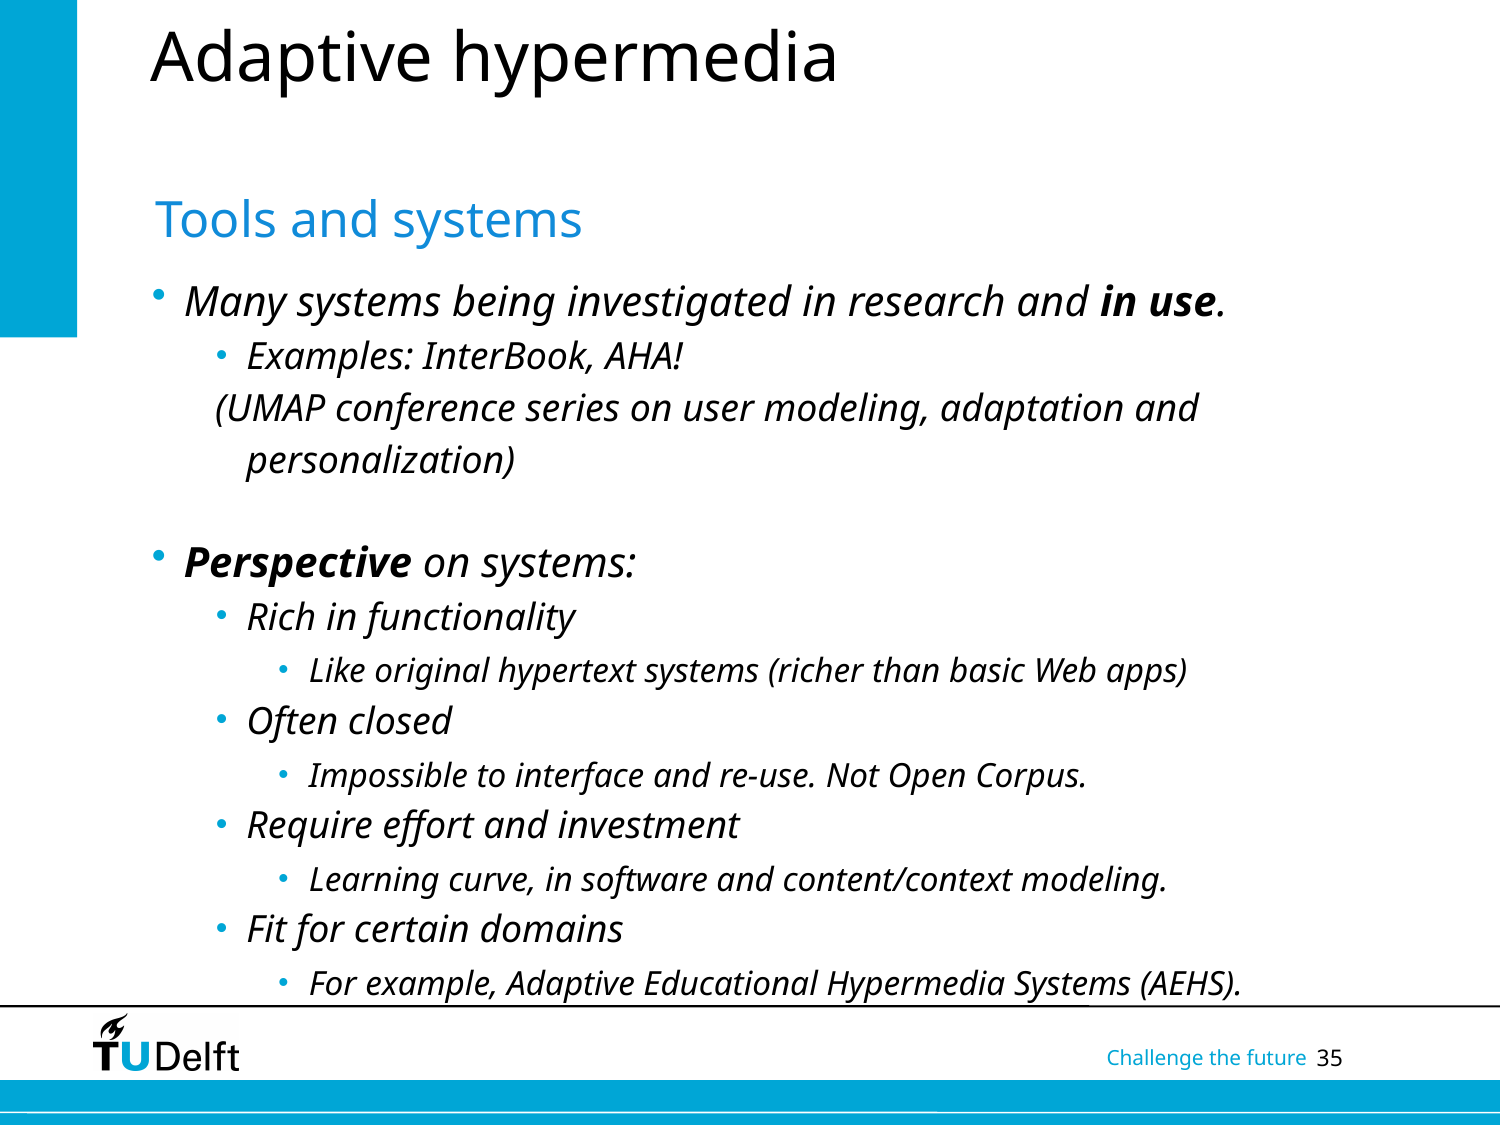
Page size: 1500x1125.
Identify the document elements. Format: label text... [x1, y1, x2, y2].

title Adaptive hypermedia [150, 12, 1408, 188]
list Many systems being investigated in research and in use. Examples: InterBook, AHA! (UMAP conference series on user modeling, adaptation and personalization) Perspective on systems: Rich in functionality Like original hypertext systems (richer than basic Web apps) Often closed Impossible to interface and re-use. Not Open Corpus. Require effort and investment Learning curve, in software and content/context modeling. Fit for certain domains For example, Adaptive Educational Hypermedia Systems (AEHS). [151, 272, 1407, 849]
text_box Tools and systems [155, 187, 1338, 248]
picture [93, 1013, 239, 1071]
